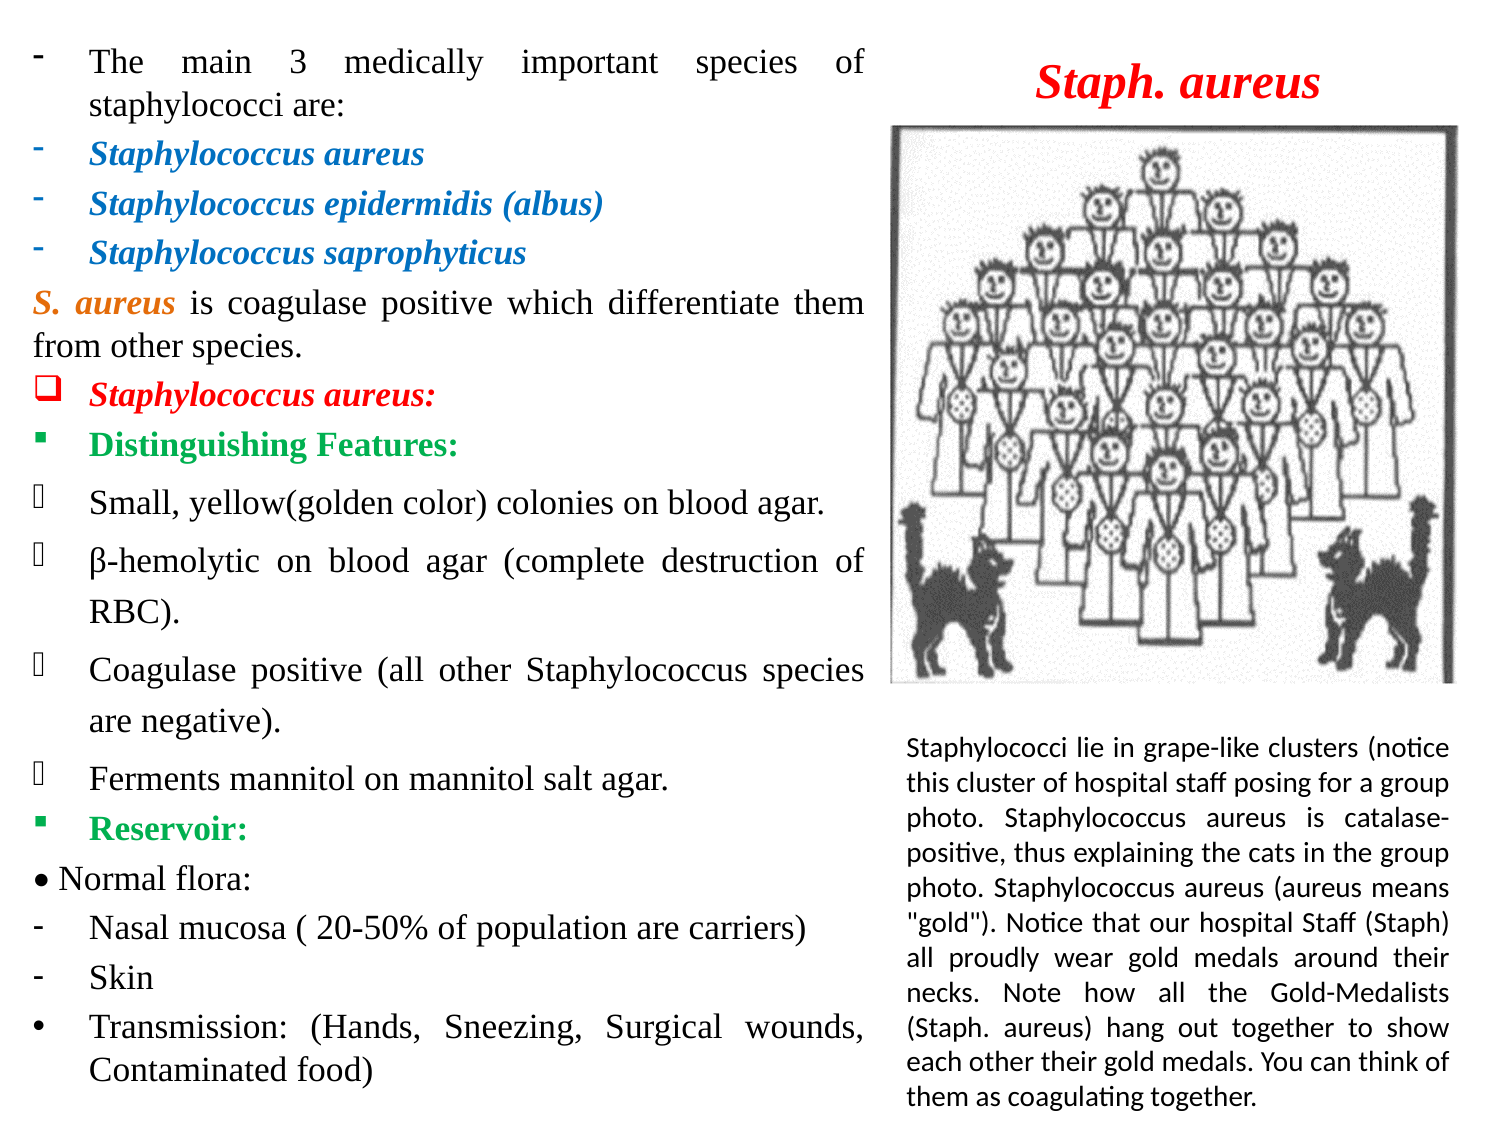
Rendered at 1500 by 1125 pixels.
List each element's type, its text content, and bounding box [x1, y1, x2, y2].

title Staph. aureus [915, 19, 1442, 112]
list The main 3 medically important species of staphylococci are: Staphylococcus aureus Staphylococcus epidermidis (albus) Staphylococcus saprophyticus S. aureus is coagulase positive which differentiate them from other species. Staphylococcus aureus: Distinguishing Features: Small, yellow(golden color) colonies on blood agar. β-hemolytic on blood agar (complete destruction of RBC). Coagulase positive (all other Staphylococcus species are negative). Ferments mannitol on mannitol salt agar. Reservoir: • Normal flora: Nasal mucosa ( 20-50% of population are carriers) Skin Transmission: (Hands, Sneezing, Surgical wounds, Contaminated food) [17, 30, 880, 1125]
picture [879, 113, 1466, 701]
text_box Staphylococci lie in grape-like clusters (notice this cluster of hospital staff posing for a group photo. Staphylococcus aureus is catalase-positive, thus explaining the cats in the group photo. Staphylococcus aureus (aureus means "gold"). Notice that our hospital Staff (Staph) all proudly wear gold medals around their necks. Note how all the Gold-Medalists (Staph. aureus) hang out together to show each other their gold medals. You can think of them as coagulating together. [891, 720, 1465, 1121]
